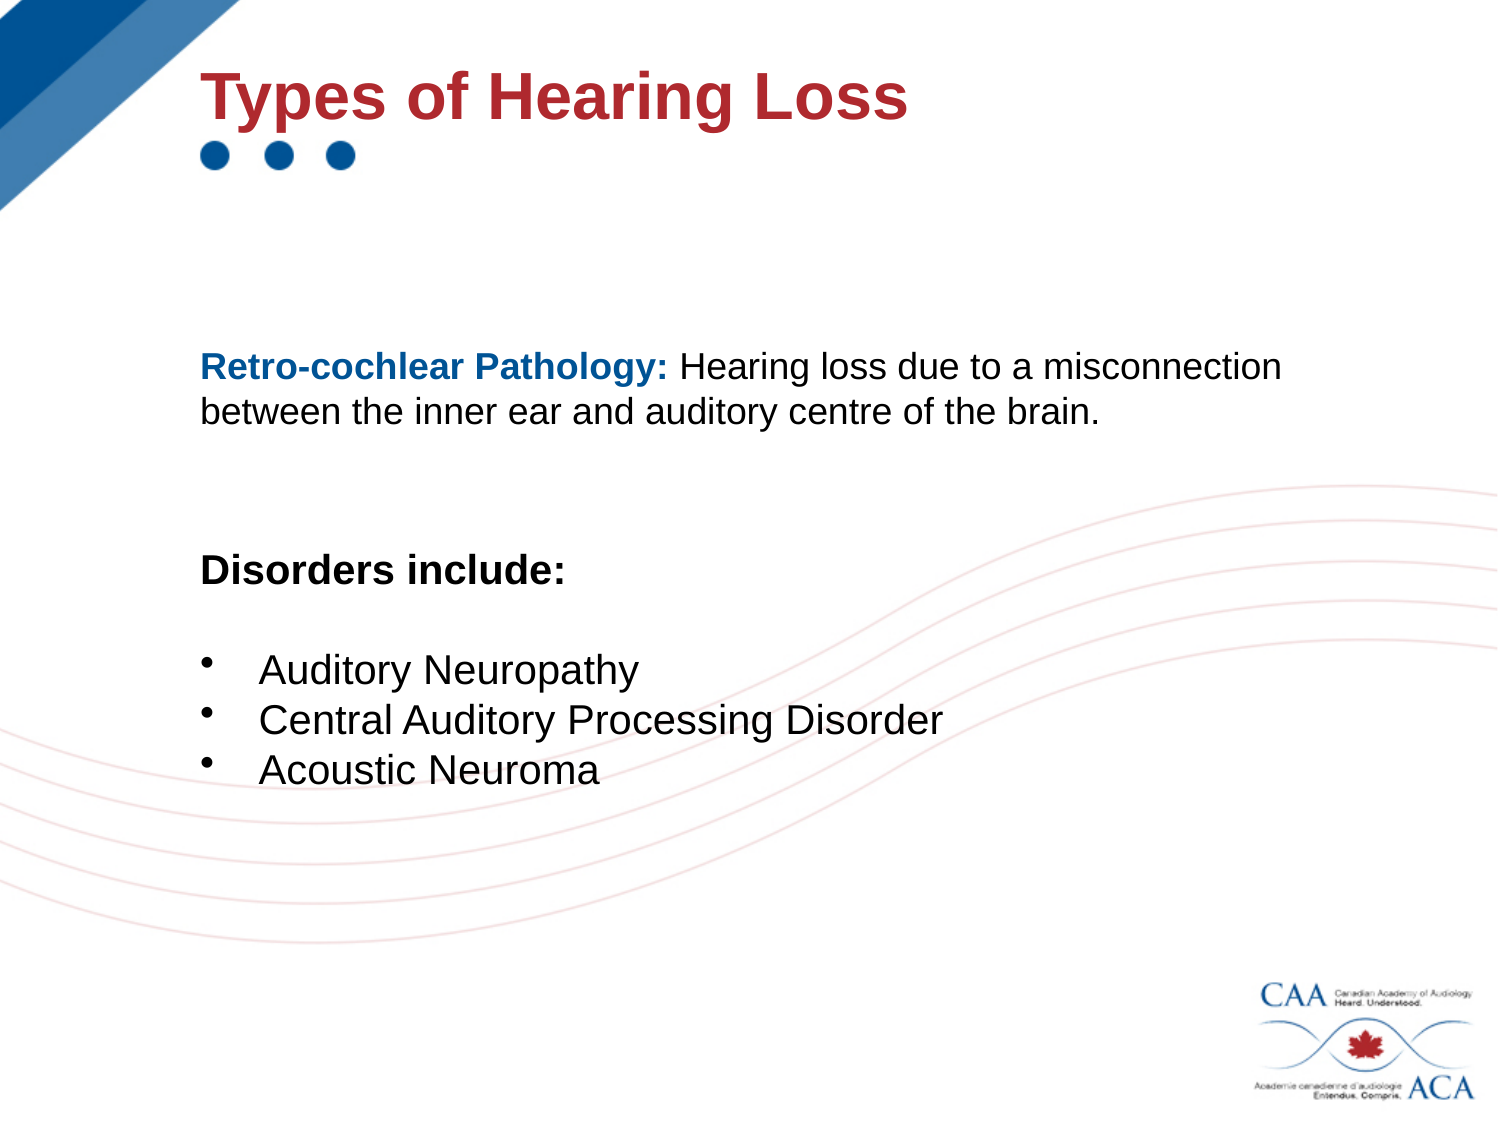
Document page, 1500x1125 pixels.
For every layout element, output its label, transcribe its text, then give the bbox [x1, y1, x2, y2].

text_box Retro-cochlear Pathology: Hearing loss due to a misconnection between the inner ear and auditory centre of the brain. [185, 334, 1455, 485]
picture [0, 0, 1498, 1125]
text_box Disorders include: Auditory Neuropathy Central Auditory Processing Disorder Acoustic Neuroma [185, 535, 962, 801]
text_box Types of Hearing Loss [185, 45, 987, 140]
